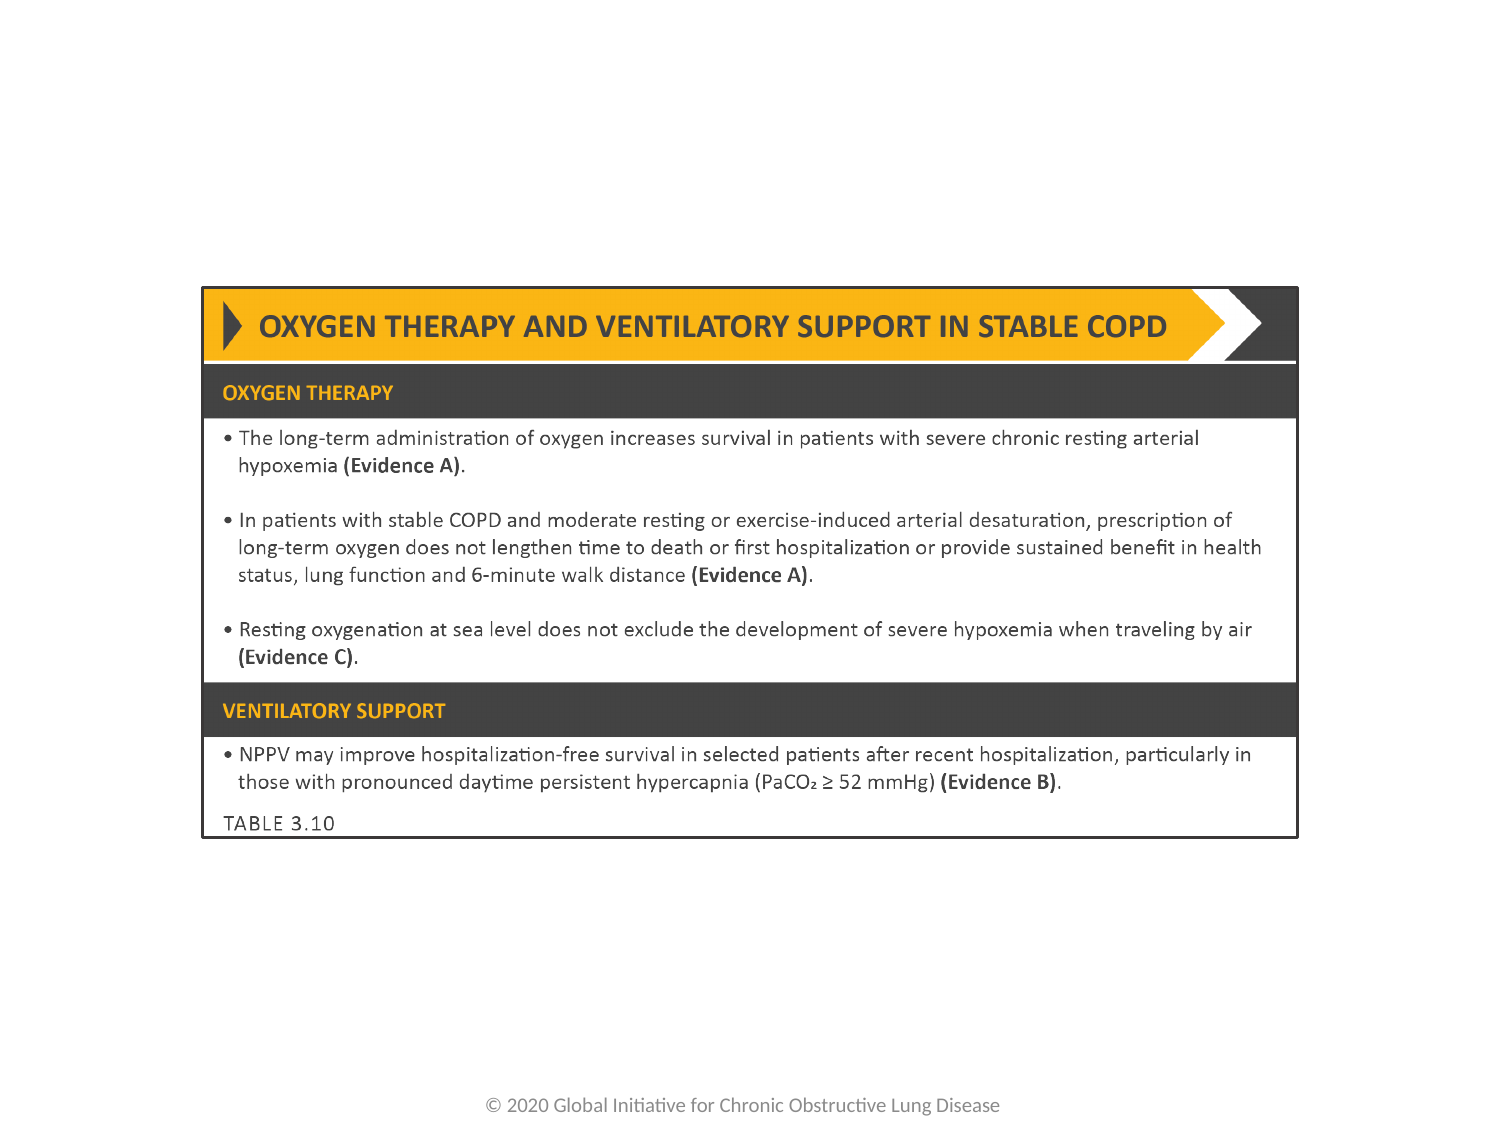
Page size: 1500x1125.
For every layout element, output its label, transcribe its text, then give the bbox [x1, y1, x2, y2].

footer © 2020 Global Initiative for Chronic Obstructive Lung Disease [239, 1074, 1247, 1125]
picture [203, 289, 1297, 836]
